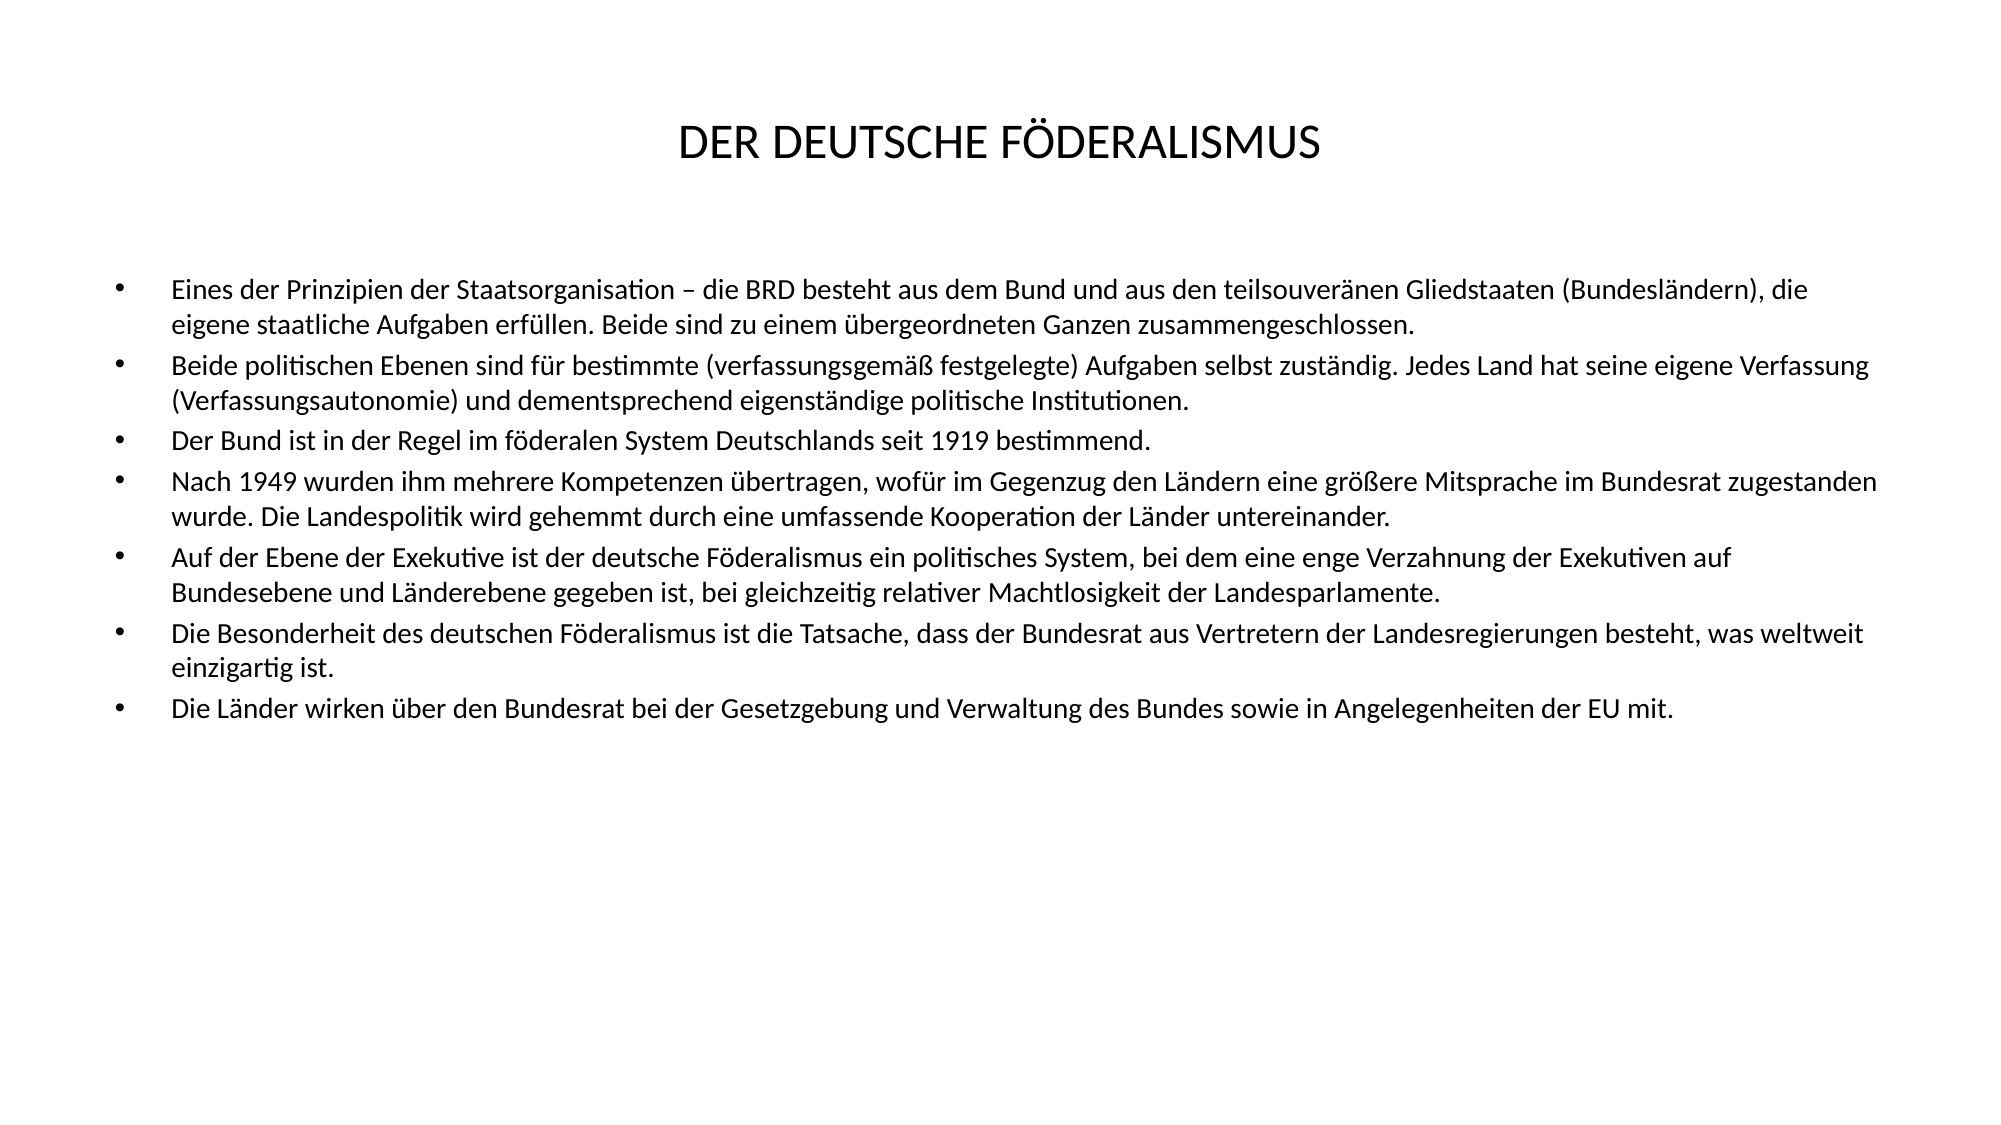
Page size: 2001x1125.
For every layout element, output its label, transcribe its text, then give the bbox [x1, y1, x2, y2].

title DER DEUTSCHE FÖDERALISMUS [99, 45, 1900, 233]
list Eines der Prinzipien der Staatsorganisation – die BRD besteht aus dem Bund und aus den teilsouveränen Gliedstaaten (Bundesländern), die eigene staatliche Aufgaben erfüllen. Beide sind zu einem übergeordneten Ganzen zusammengeschlossen. Beide politischen Ebenen sind für bestimmte (verfassungsgemäß festgelegte) Aufgaben selbst zuständig. Jedes Land hat seine eigene Verfassung (Verfassungsautonomie) und dementsprechend eigenständige politische Institutionen. Der Bund ist in der Regel im föderalen System Deutschlands seit 1919 bestimmend. Nach 1949 wurden ihm mehrere Kompetenzen übertragen, wofür im Gegenzug den Ländern eine größere Mitsprache im Bundesrat zugestanden wurde. Die Landespolitik wird gehemmt durch eine umfassende Kooperation der Länder untereinander. Auf der Ebene der Exekutive ist der deutsche Föderalismus ein politisches System, bei dem eine enge Verzahnung der Exekutiven auf Bundesebene und Länderebene gegeben ist, bei gleichzeitig relativer Machtlosigkeit der Landesparlamente. Die Besonderheit des deutschen Föderalismus ist die Tatsache, dass der Bundesrat aus Vertretern der Landesregierungen besteht, was weltweit einzigartig ist. Die Länder wirken über den Bundesrat bei der Gesetzgebung und Verwaltung des Bundes sowie in Angelegenheiten der EU mit. [99, 262, 1900, 1005]
